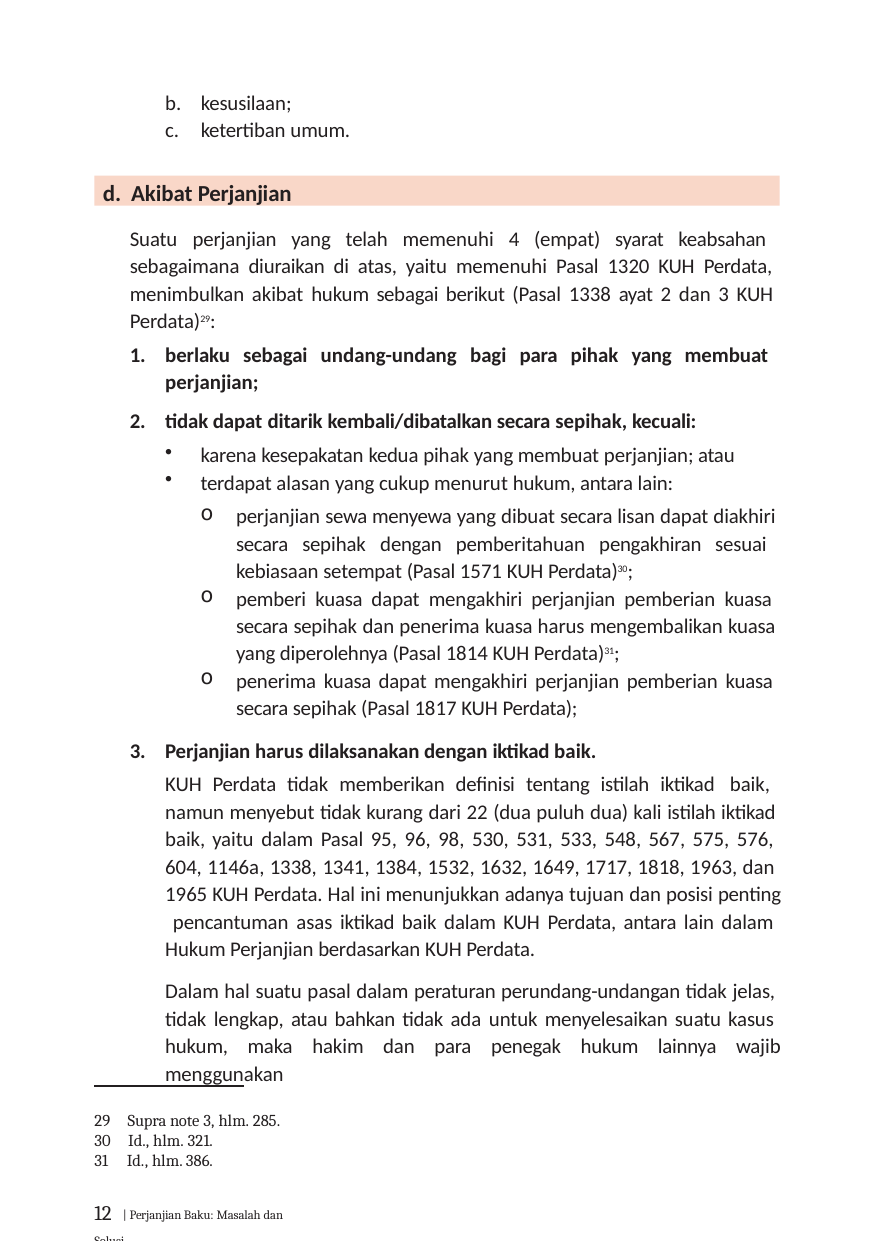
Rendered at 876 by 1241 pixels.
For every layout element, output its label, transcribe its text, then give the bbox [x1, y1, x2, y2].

text_box Suatu perjanjian yang telah memenuhi 4 (empat) syarat keabsahan sebagaimana diuraikan di atas, yaitu memenuhi Pasal 1320 KUH Perdata, menimbulkan akibat hukum sebagai berikut (Pasal 1338 ayat 2 dan 3 KUH Perdata)29: berlaku sebagai undang-undang bagi para pihak yang membuat perjanjian; tidak dapat ditarik kembali/dibatalkan secara sepihak, kecuali: karena kesepakatan kedua pihak yang membuat perjanjian; atau terdapat alasan yang cukup menurut hukum, antara lain: perjanjian sewa menyewa yang dibuat secara lisan dapat diakhiri secara sepihak dengan pemberitahuan pengakhiran sesuai kebiasaan setempat (Pasal 1571 KUH Perdata)30; pemberi kuasa dapat mengakhiri perjanjian pemberian kuasa secara sepihak dan penerima kuasa harus mengembalikan kuasa yang diperolehnya (Pasal 1814 KUH Perdata)31; penerima kuasa dapat mengakhiri perjanjian pemberian kuasa secara sepihak (Pasal 1817 KUH Perdata); Perjanjian harus dilaksanakan dengan iktikad baik. KUH Perdata tidak memberikan definisi tentang istilah iktikad baik, namun menyebut tidak kurang dari 22 (dua puluh dua) kali istilah iktikad baik, yaitu dalam Pasal 95, 96, 98, 530, 531, 533, 548, 567, 575, 576, 604, 1146a, 1338, 1341, 1384, 1532, 1632, 1649, 1717, 1818, 1963, dan 1965 KUH Perdata. Hal ini menunjukkan adanya tujuan dan posisi penting pencantuman asas iktikad baik dalam KUH Perdata, antara lain dalam Hukum Perjanjian berdasarkan KUH Perdata. Dalam hal suatu pasal dalam peraturan perundang-undangan tidak jelas, tidak lengkap, atau bahkan tidak ada untuk menyelesaikan suatu kasus hukum, maka hakim dan para penegak hukum lainnya wajib menggunakan 29 Supra note 3, hlm. 285. 30 Id., hlm. 321. 31 Id., hlm. 386. 12 | Perjanjian Baku: Masalah dan Solusi [88, 220, 805, 1241]
text_box d. Akibat Perjanjian [94, 175, 780, 206]
text_box kesusilaan; ketertiban umum. [163, 84, 355, 142]
